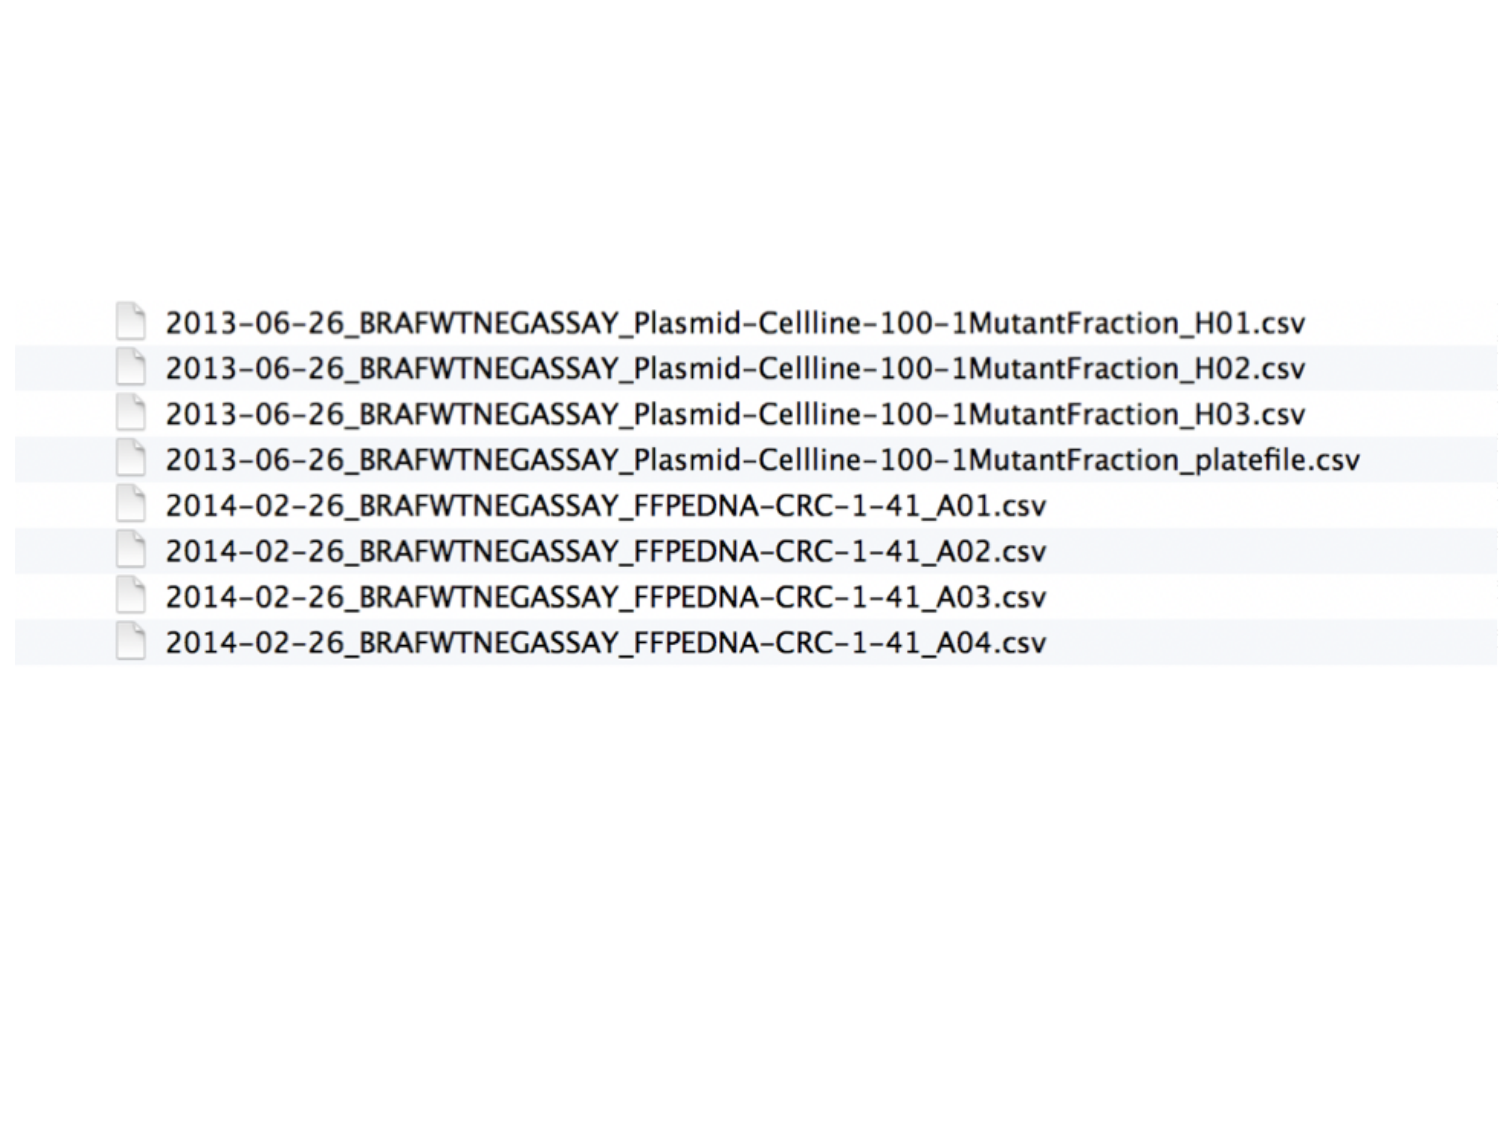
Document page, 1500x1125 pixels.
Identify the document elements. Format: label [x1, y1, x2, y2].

picture [15, 299, 1499, 668]
